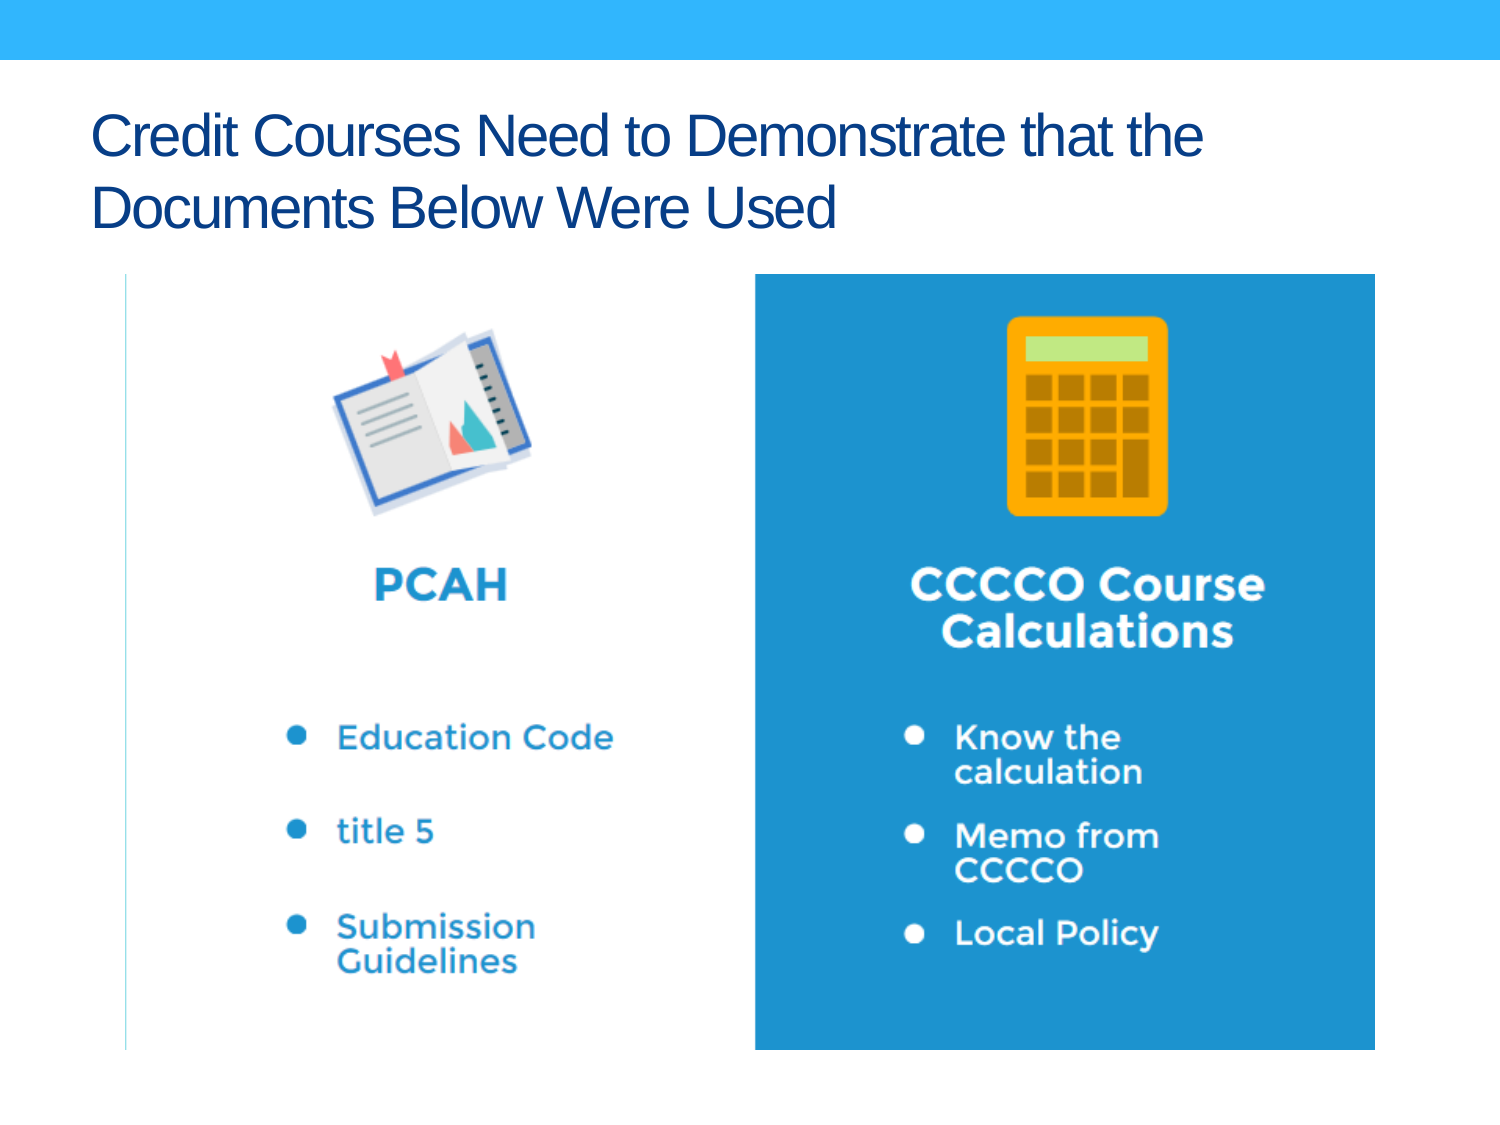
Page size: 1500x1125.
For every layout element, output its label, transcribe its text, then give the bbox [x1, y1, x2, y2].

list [125, 274, 1375, 1051]
title Credit Courses Need to Demonstrate that the Documents Below Were Used [75, 87, 1425, 250]
